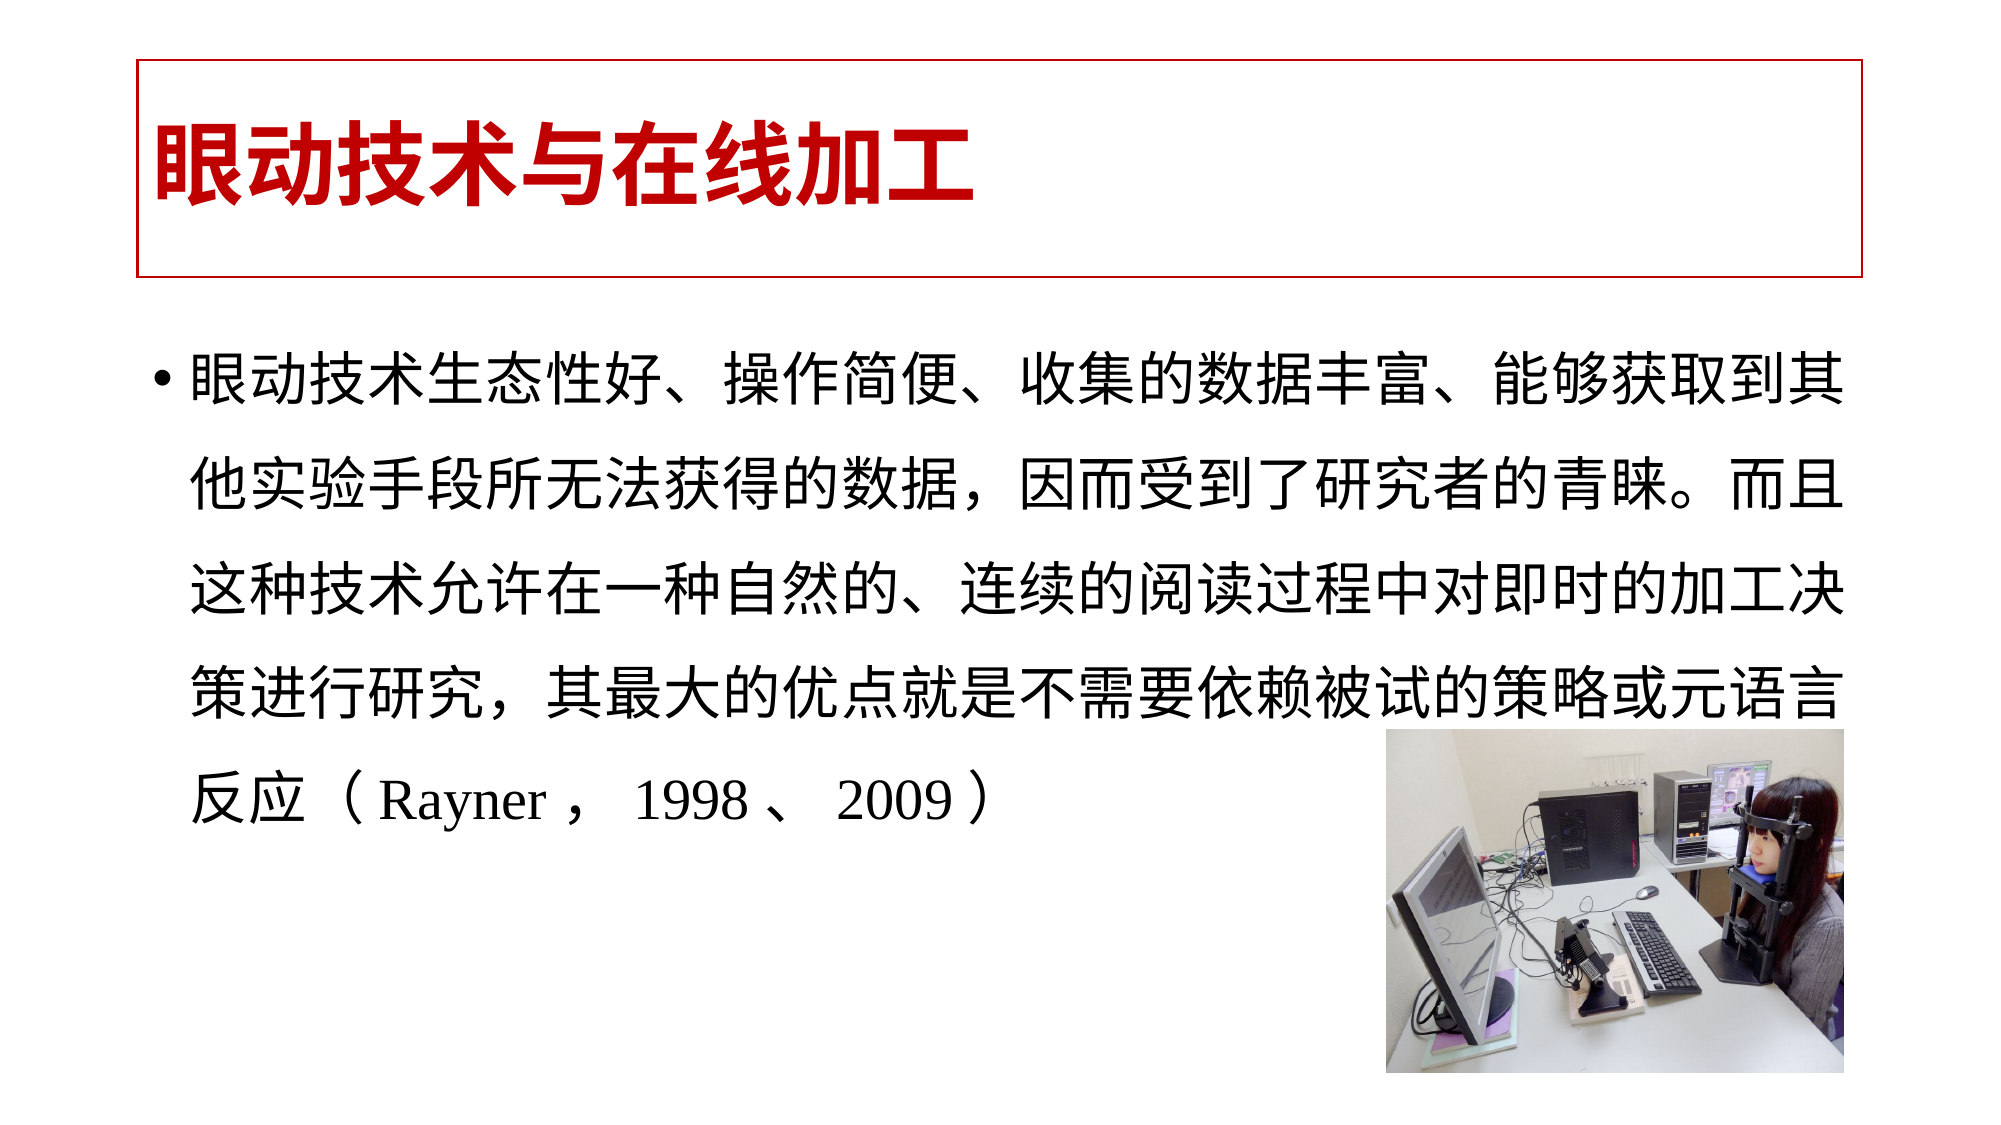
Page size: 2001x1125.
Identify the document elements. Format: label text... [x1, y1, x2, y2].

list 眼动技术生态性好、操作简便、收集的数据丰富、能够获取到其他实验手段所无法获得的数据，因而受到了研究者的青睐。而且这种技术允许在一种自然的、连续的阅读过程中对即时的加工决策进行研究，其最大的优点就是不需要依赖被试的策略或元语言反应（Rayner，1998、2009） [137, 299, 1863, 1014]
picture [1386, 729, 1844, 1073]
title 眼动技术与在线加工 [136, 59, 1863, 278]
